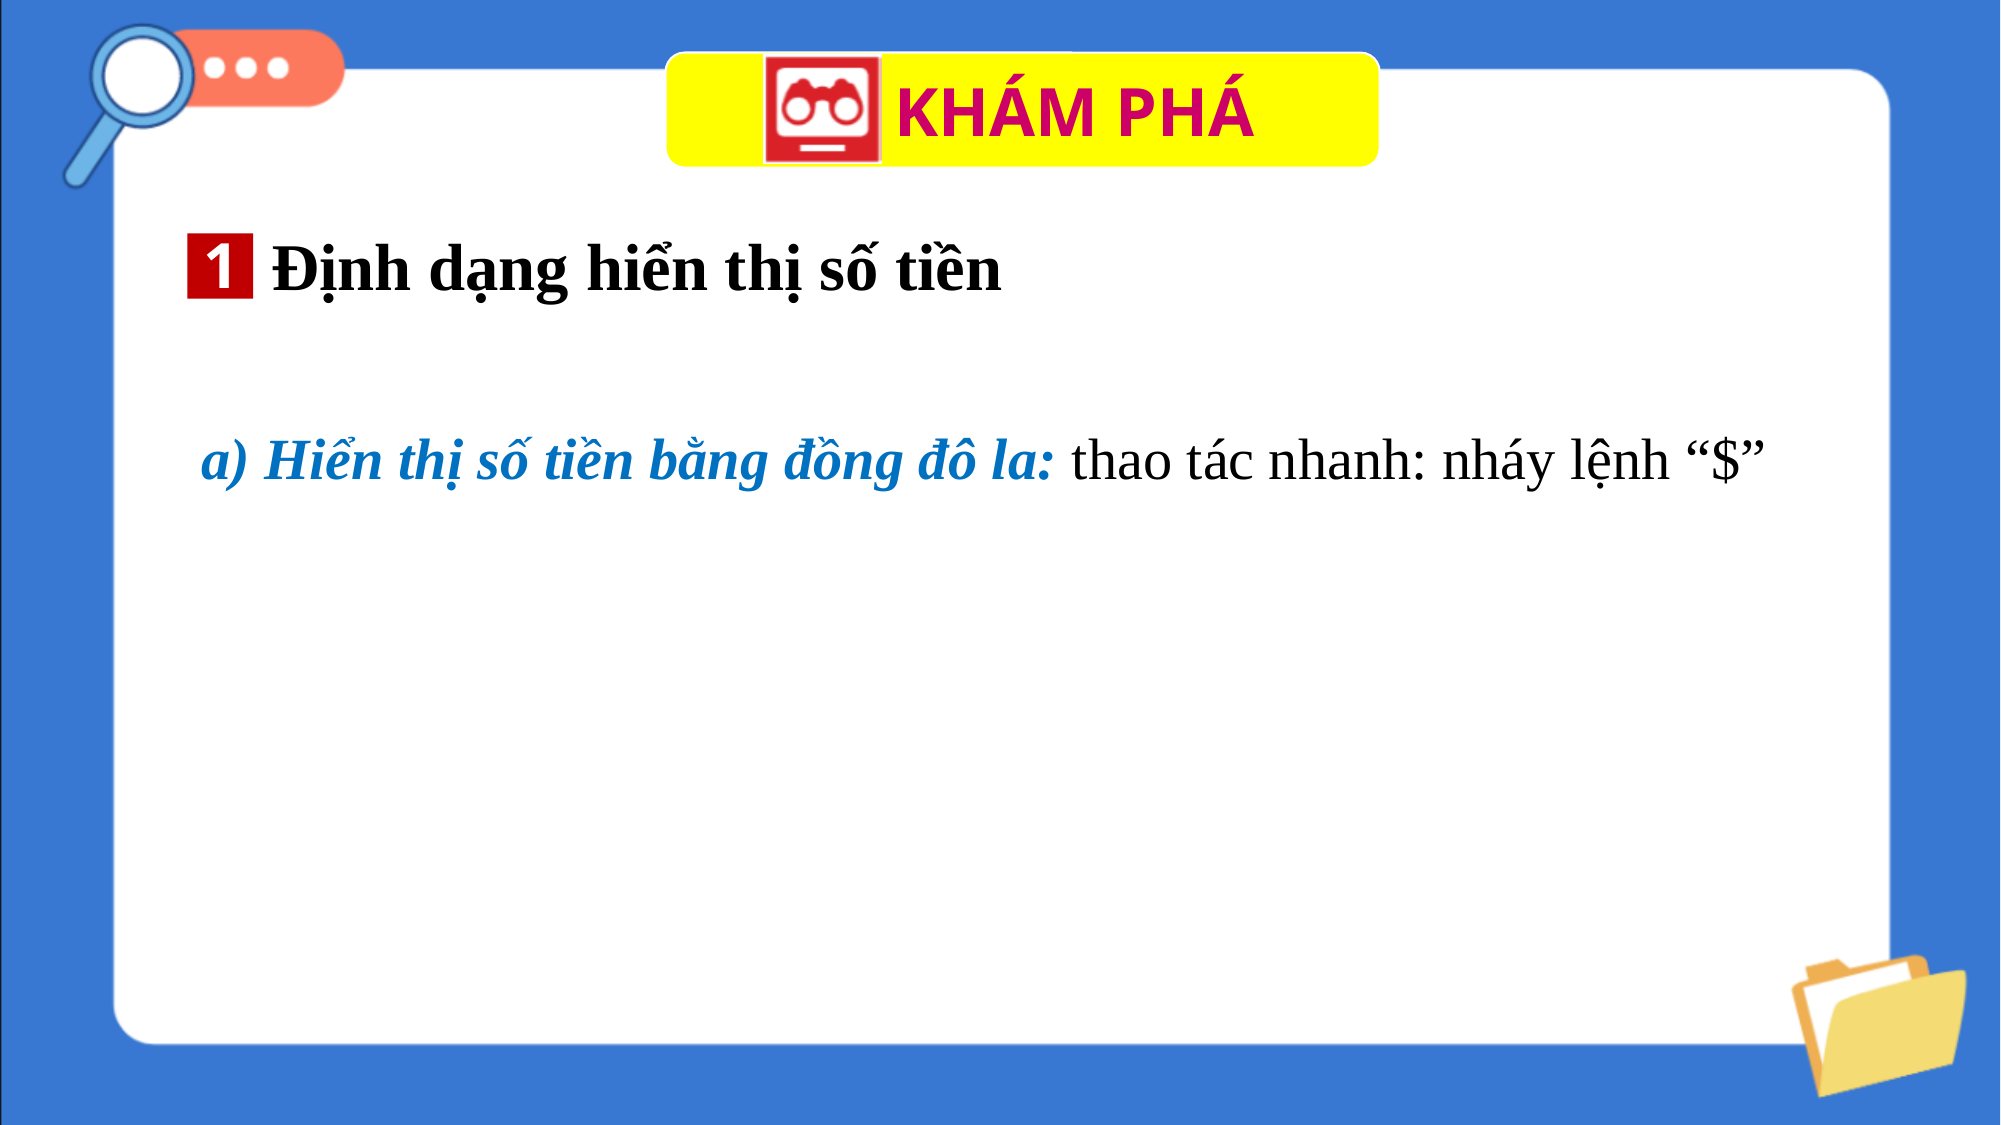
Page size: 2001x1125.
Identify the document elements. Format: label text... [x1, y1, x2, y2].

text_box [665, 52, 1380, 168]
text_box a) Hiển thị số tiền bằng đồng đô la: thao tác nhanh: nháy lệnh “$” [186, 414, 1819, 499]
picture [0, 0, 2001, 1125]
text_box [186, 215, 1022, 312]
